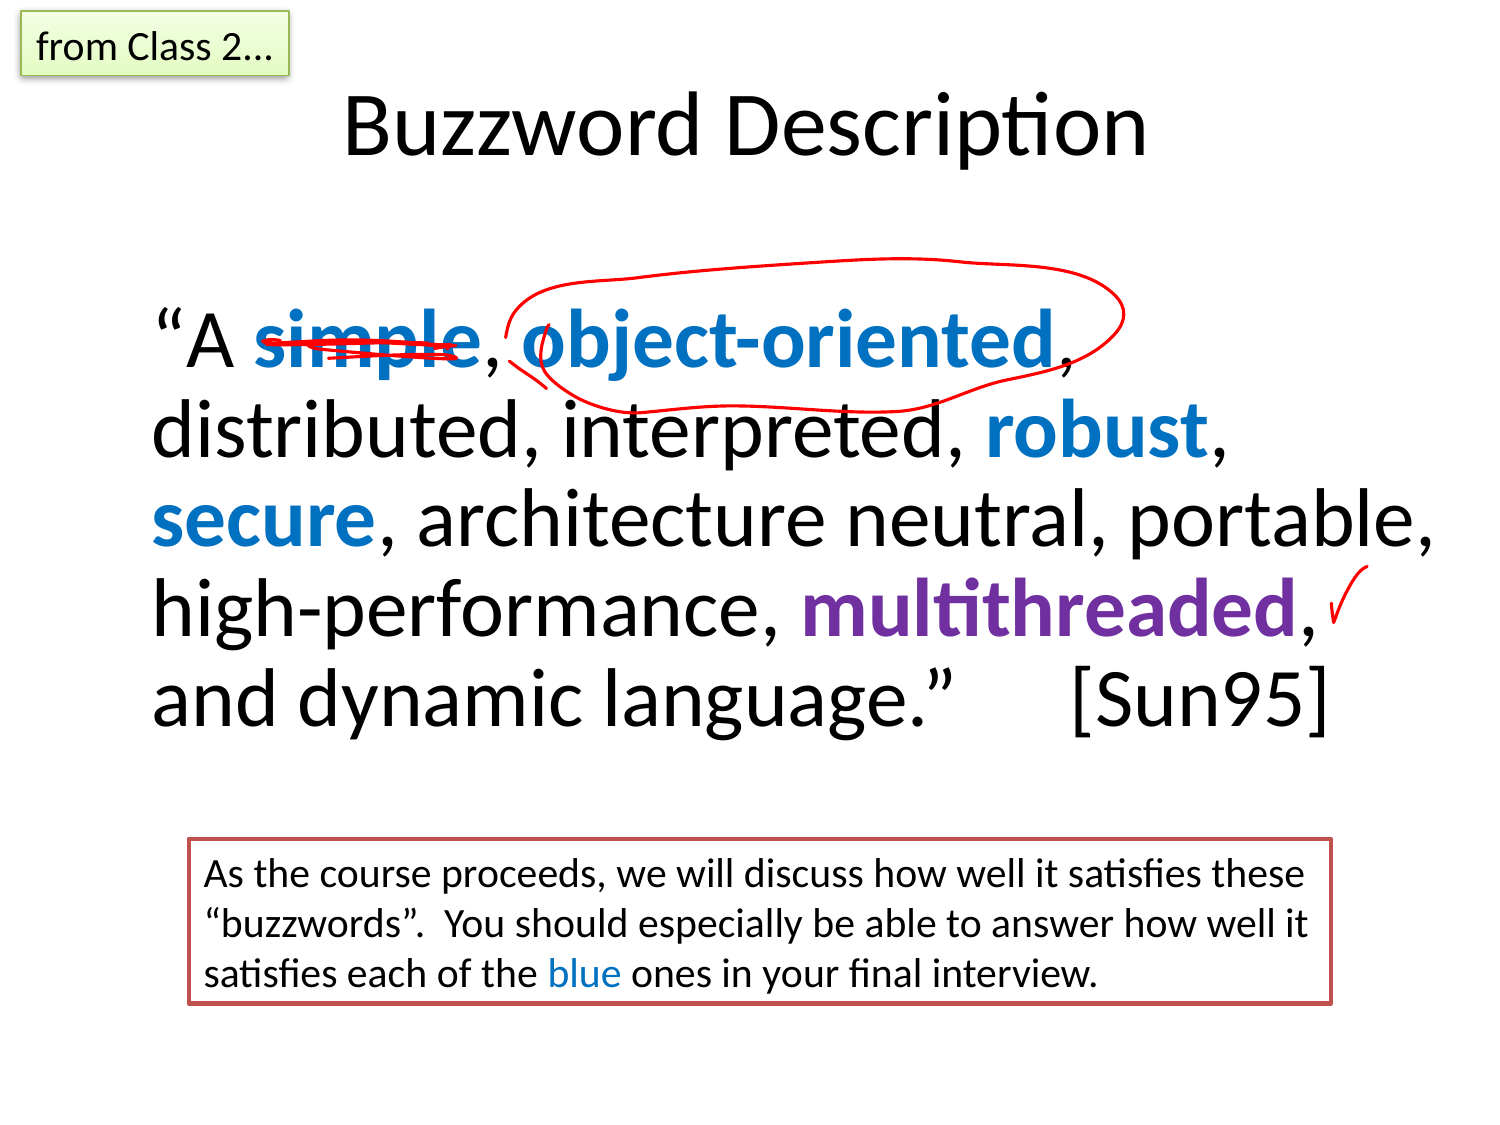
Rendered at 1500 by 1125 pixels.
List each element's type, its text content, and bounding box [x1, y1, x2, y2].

list “A simple, object-oriented, distributed, interpreted, robust, secure, architecture neutral, portable, high-performance, multithreaded, and dynamic language.” [Sun95] [14, 201, 1463, 791]
text_box As the course proceeds, we will discuss how well it satisfies these “buzzwords”. You should especially be able to answer how well it satisfies each of the blue ones in your final interview. [187, 837, 1333, 1006]
text_box from Class 2... [20, 10, 290, 76]
title Buzzword Description [0, 24, 1497, 213]
